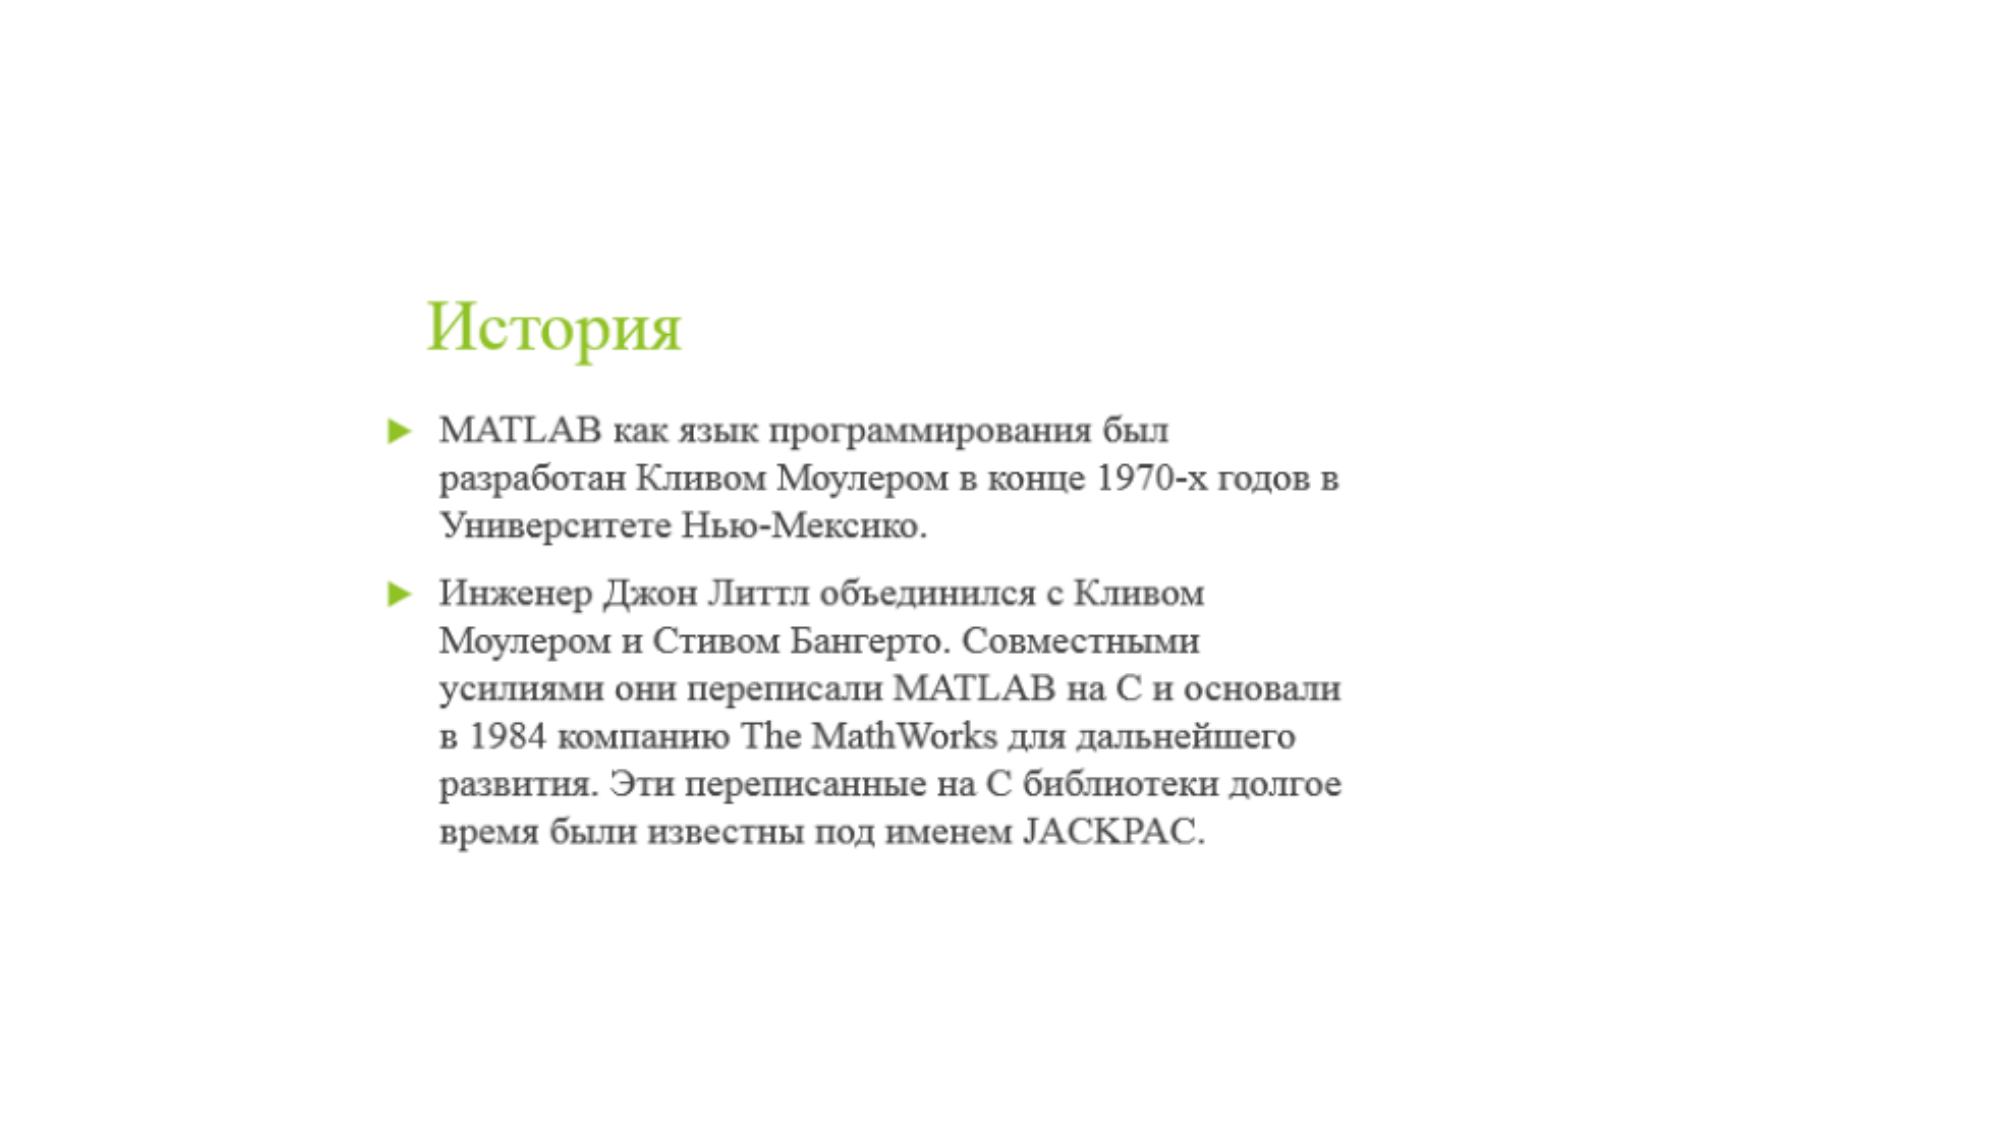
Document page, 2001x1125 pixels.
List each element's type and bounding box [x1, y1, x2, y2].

list [358, 277, 1368, 896]
